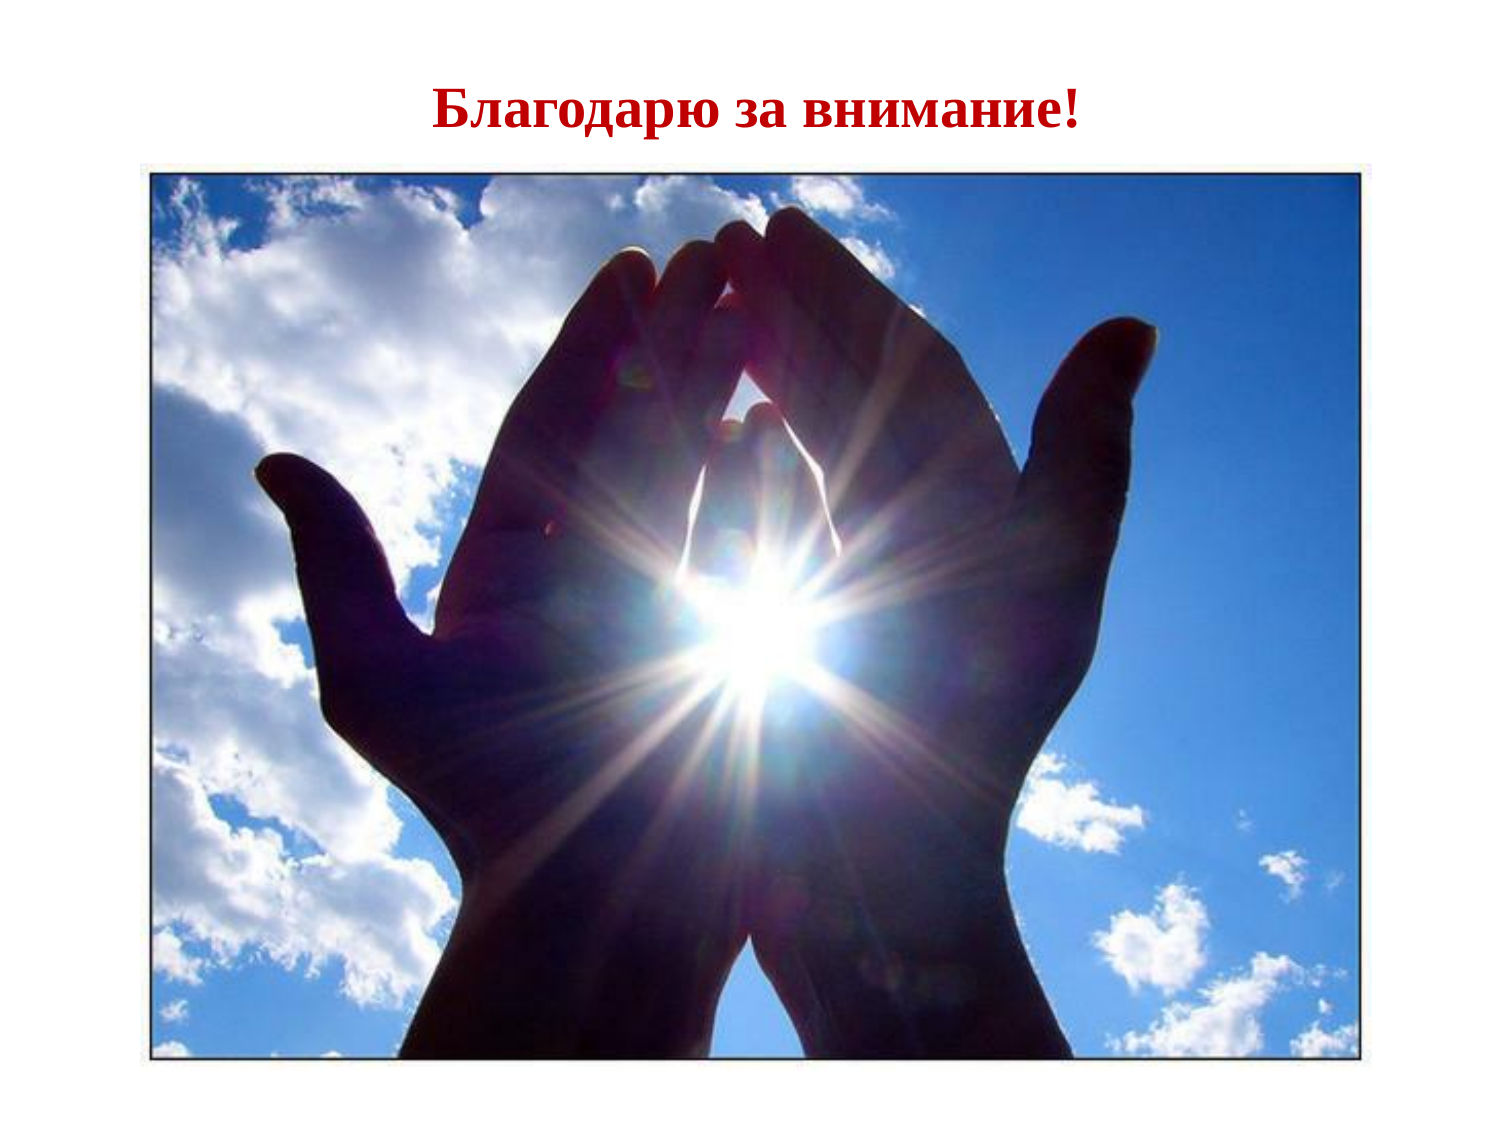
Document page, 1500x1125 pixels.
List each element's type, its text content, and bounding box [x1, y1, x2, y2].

title Благодарю за внимание! [75, 45, 1425, 233]
picture [140, 163, 1372, 1071]
